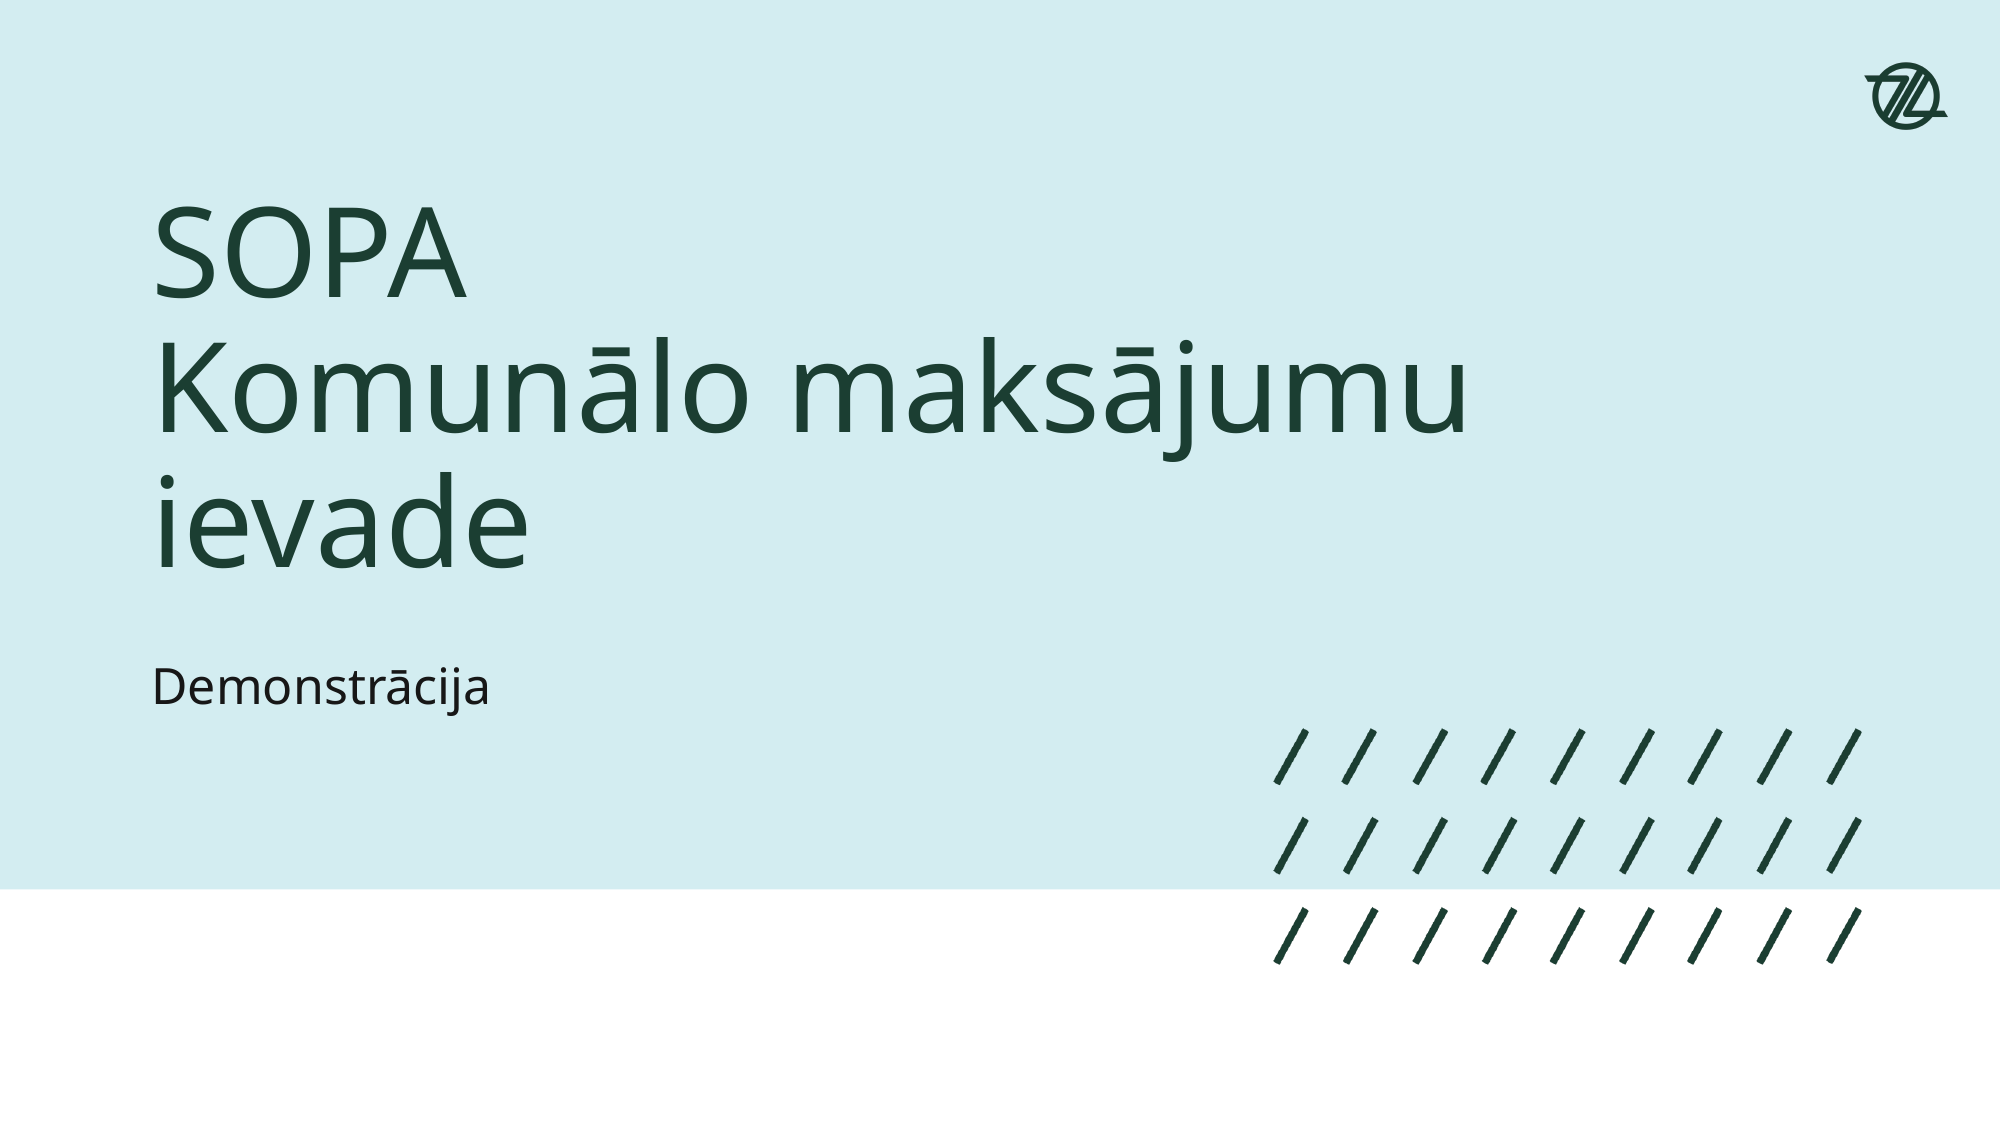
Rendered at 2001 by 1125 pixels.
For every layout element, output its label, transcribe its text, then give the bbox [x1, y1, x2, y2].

title SOPA Komunālo maksājumu ievade [136, 167, 1862, 602]
list Demonstrācija [136, 653, 1237, 847]
picture [1862, 52, 1950, 140]
picture [1273, 728, 1863, 965]
